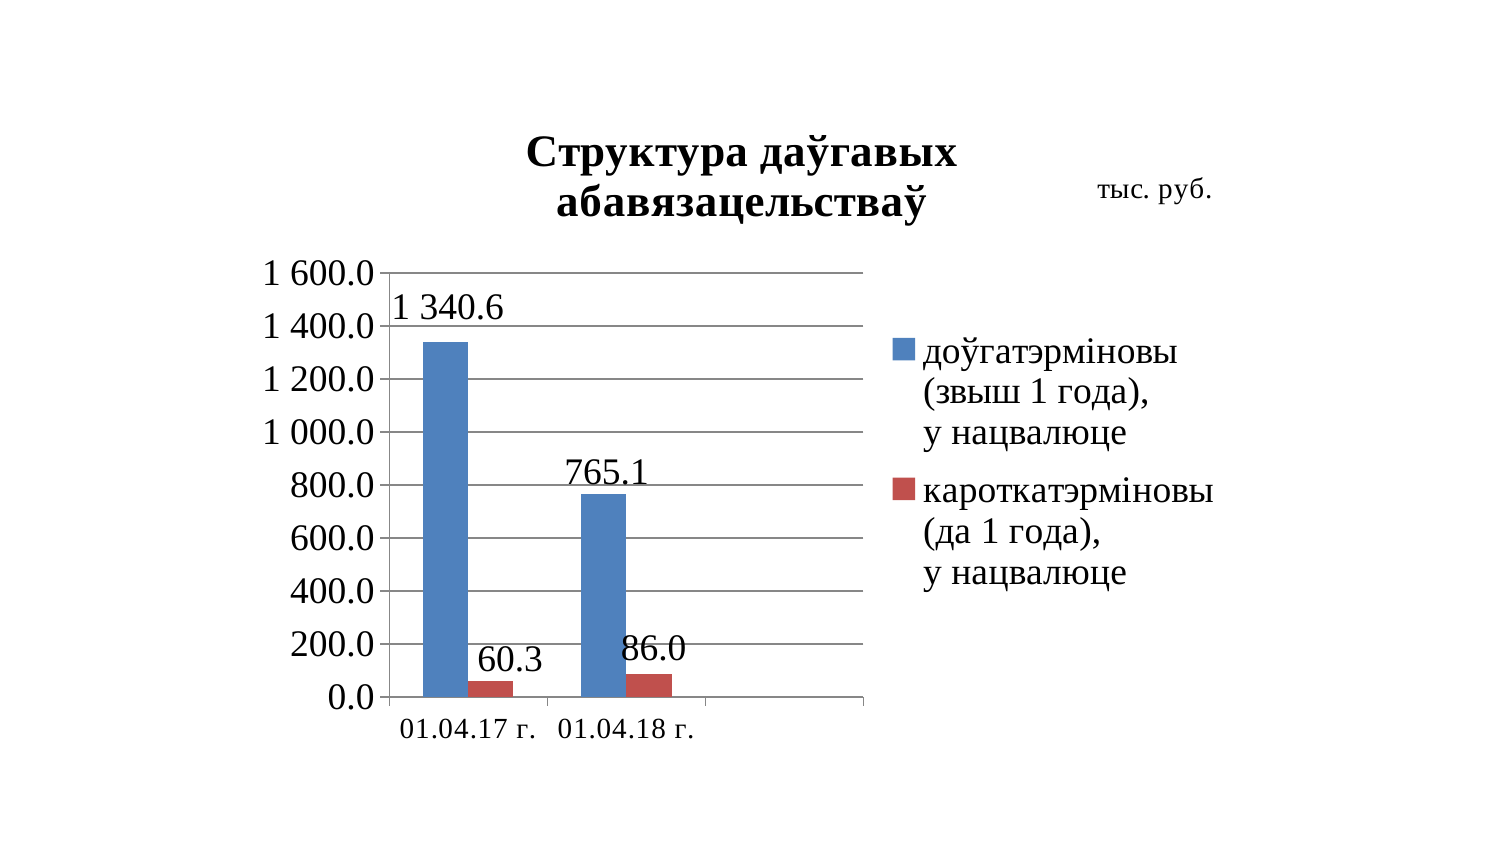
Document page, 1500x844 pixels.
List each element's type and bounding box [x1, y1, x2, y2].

chart [241, 90, 1243, 759]
